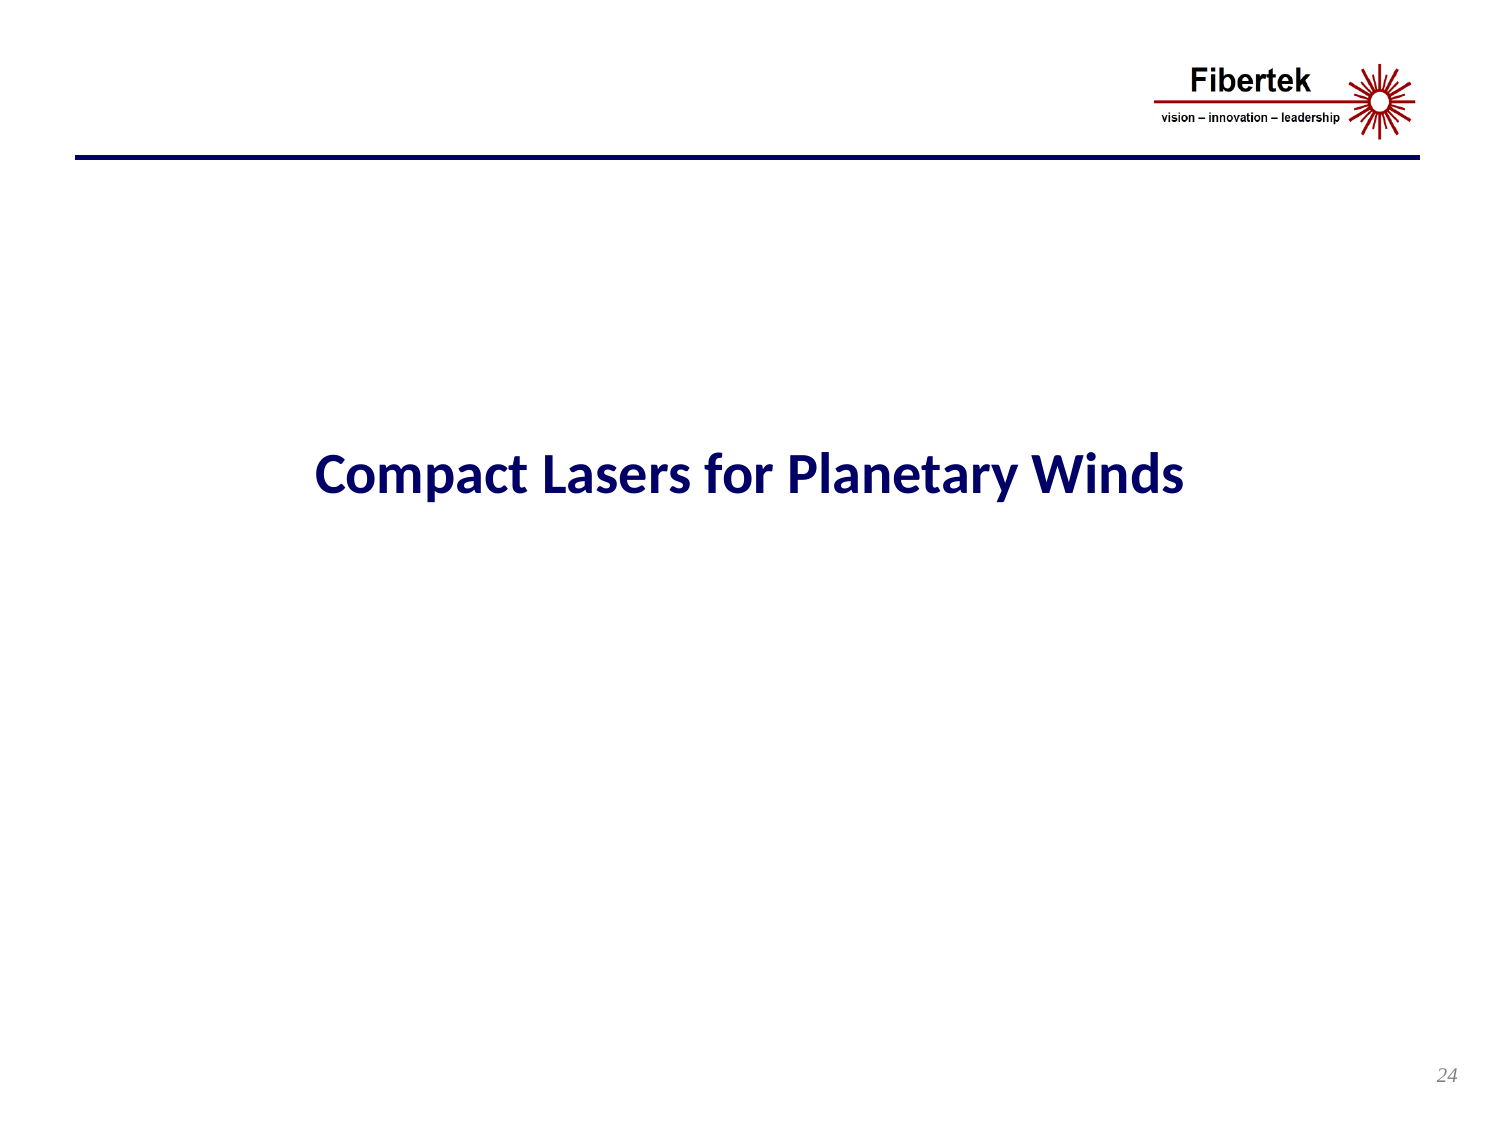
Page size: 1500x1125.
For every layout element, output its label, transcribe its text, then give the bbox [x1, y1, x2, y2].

picture [1149, 61, 1420, 144]
title Compact Lasers for Planetary Winds [112, 349, 1388, 591]
